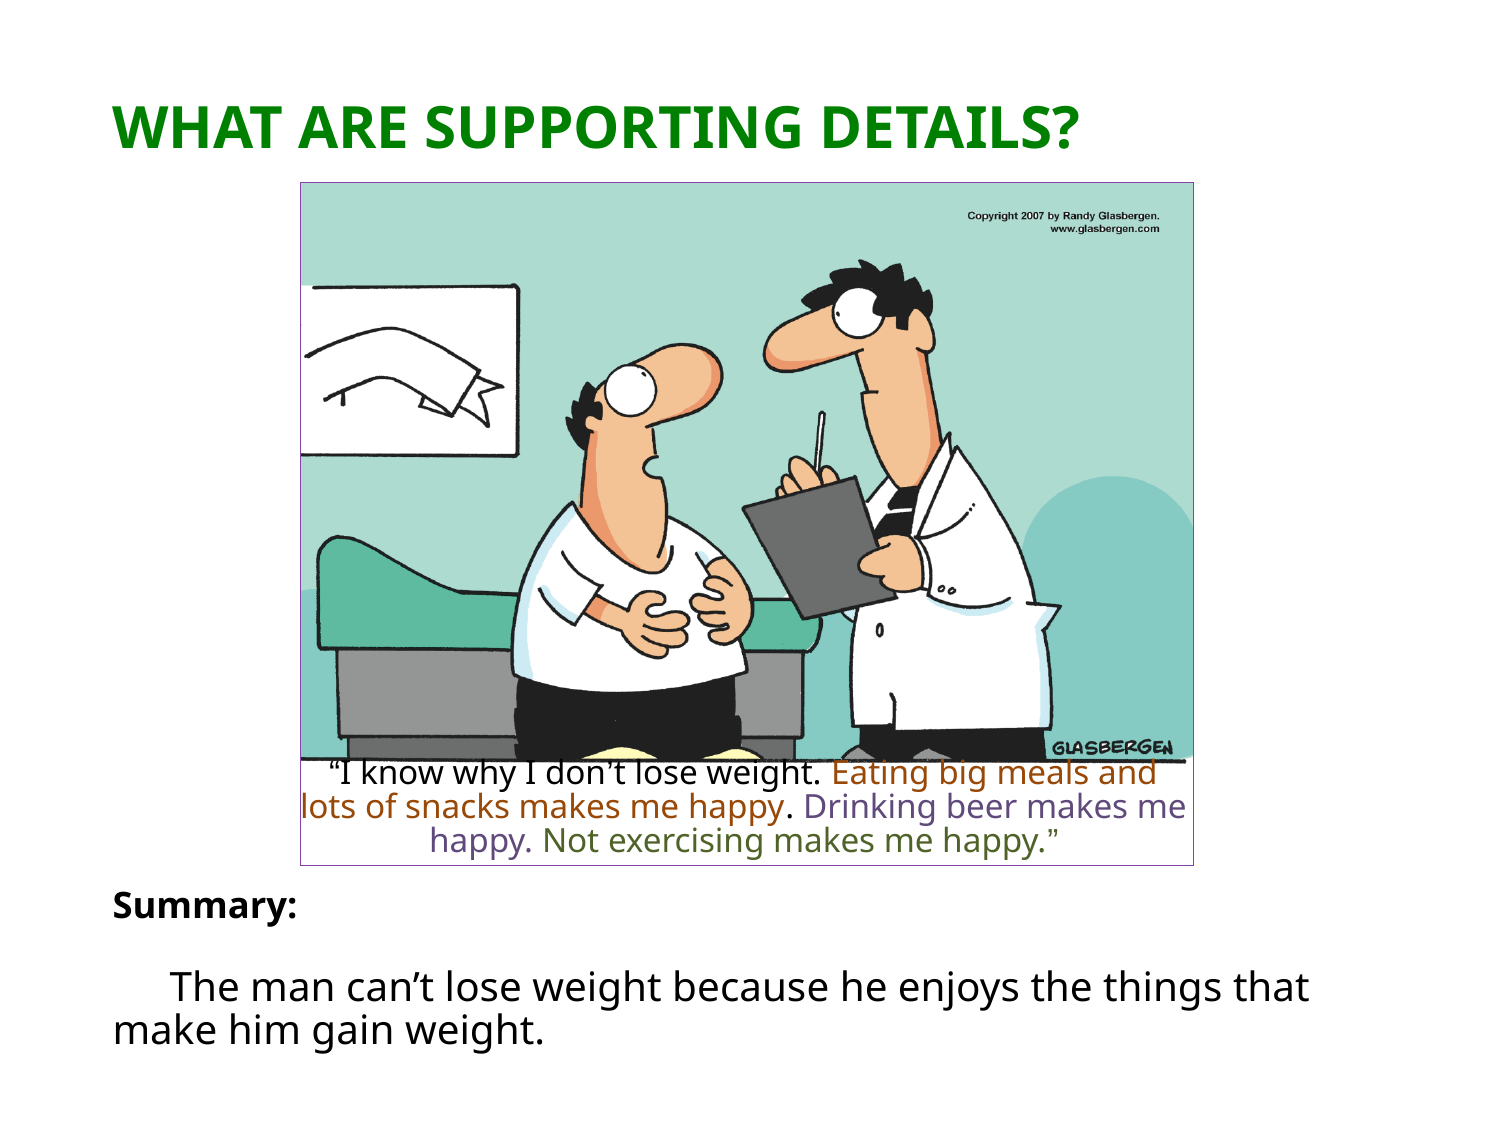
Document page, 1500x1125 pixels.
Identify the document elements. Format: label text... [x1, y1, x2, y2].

title WHAT ARE SUPPORTING DETAILS? [112, 75, 1388, 175]
picture [299, 182, 1194, 867]
list Summary: The man can’t lose weight because he enjoys the things that make him gain weight. [112, 887, 1388, 1075]
